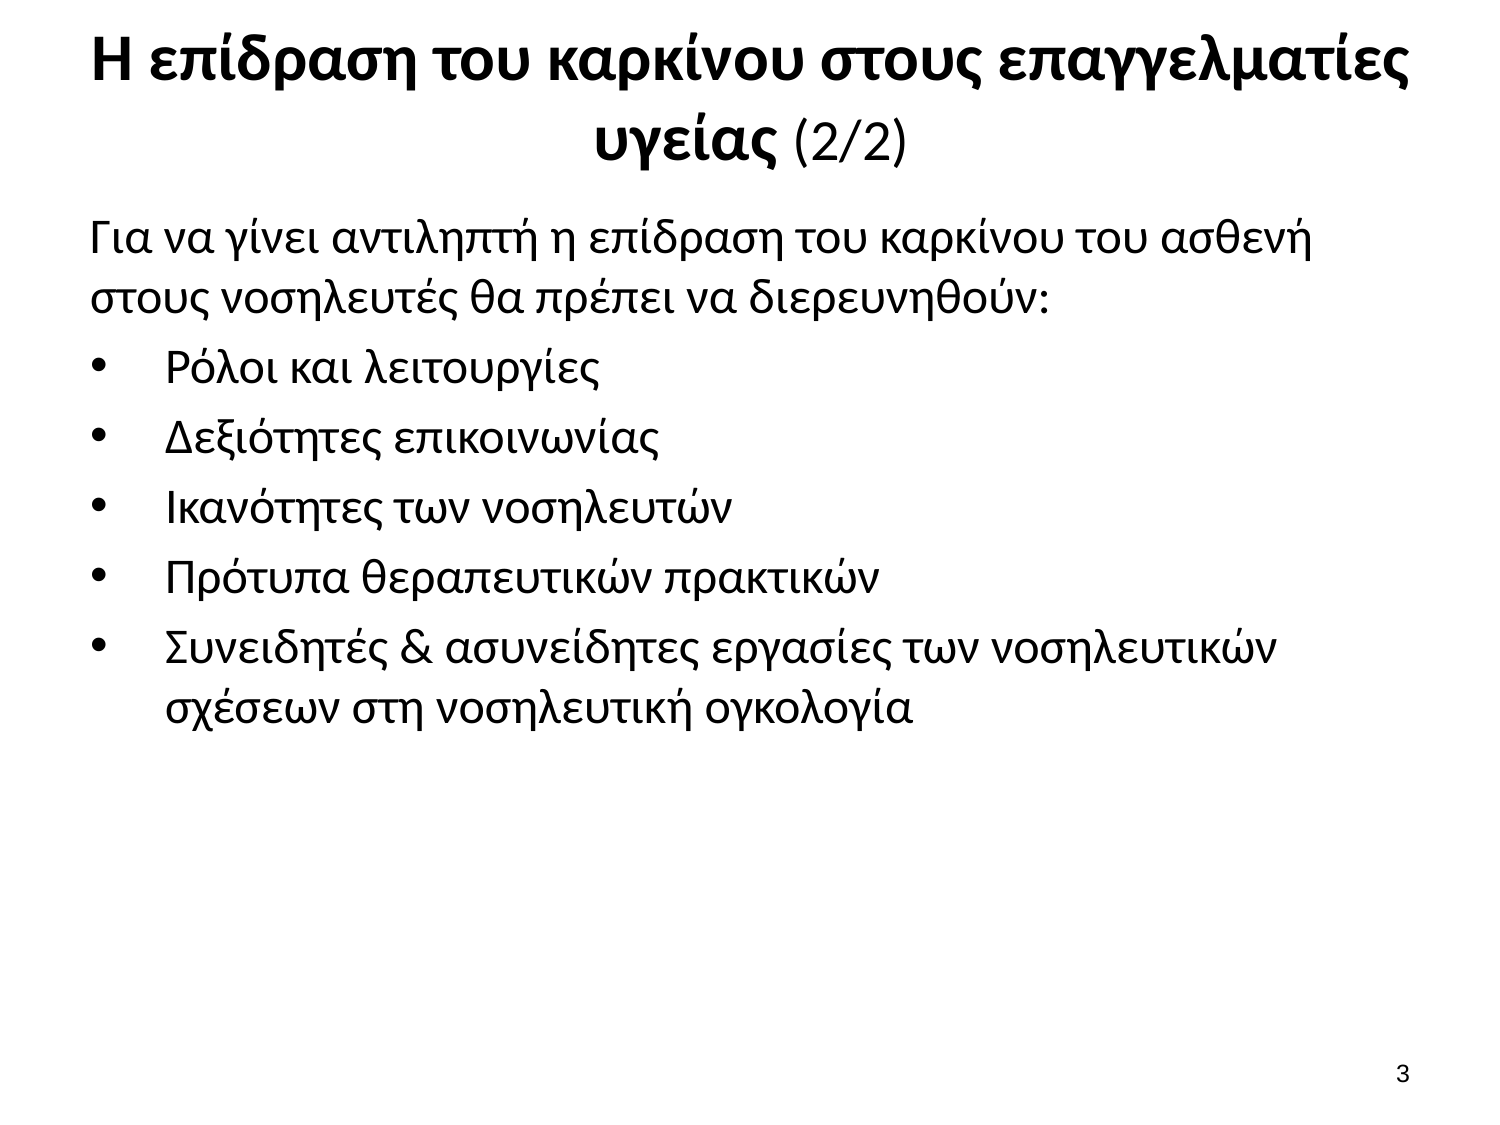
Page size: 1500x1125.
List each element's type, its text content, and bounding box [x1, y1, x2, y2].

title Η επίδραση του καρκίνου στους επαγγελματίες υγείας (2/2) [76, 19, 1427, 169]
slide_number 2 [1074, 1042, 1425, 1103]
list Για να γίνει αντιληπτή η επίδραση του καρκίνου του ασθενή στους νοσηλευτές θα πρέπει να διερευνηθούν: Ρόλοι και λειτουργίες Δεξιότητες επικοινωνίας Ικανότητες των νοσηλευτών Πρότυπα θεραπευτικών πρακτικών Συνειδητές & ασυνείδητες εργασίες των νοσηλευτικών σχέσεων στη νοσηλευτική ογκολογία [75, 196, 1425, 1024]
